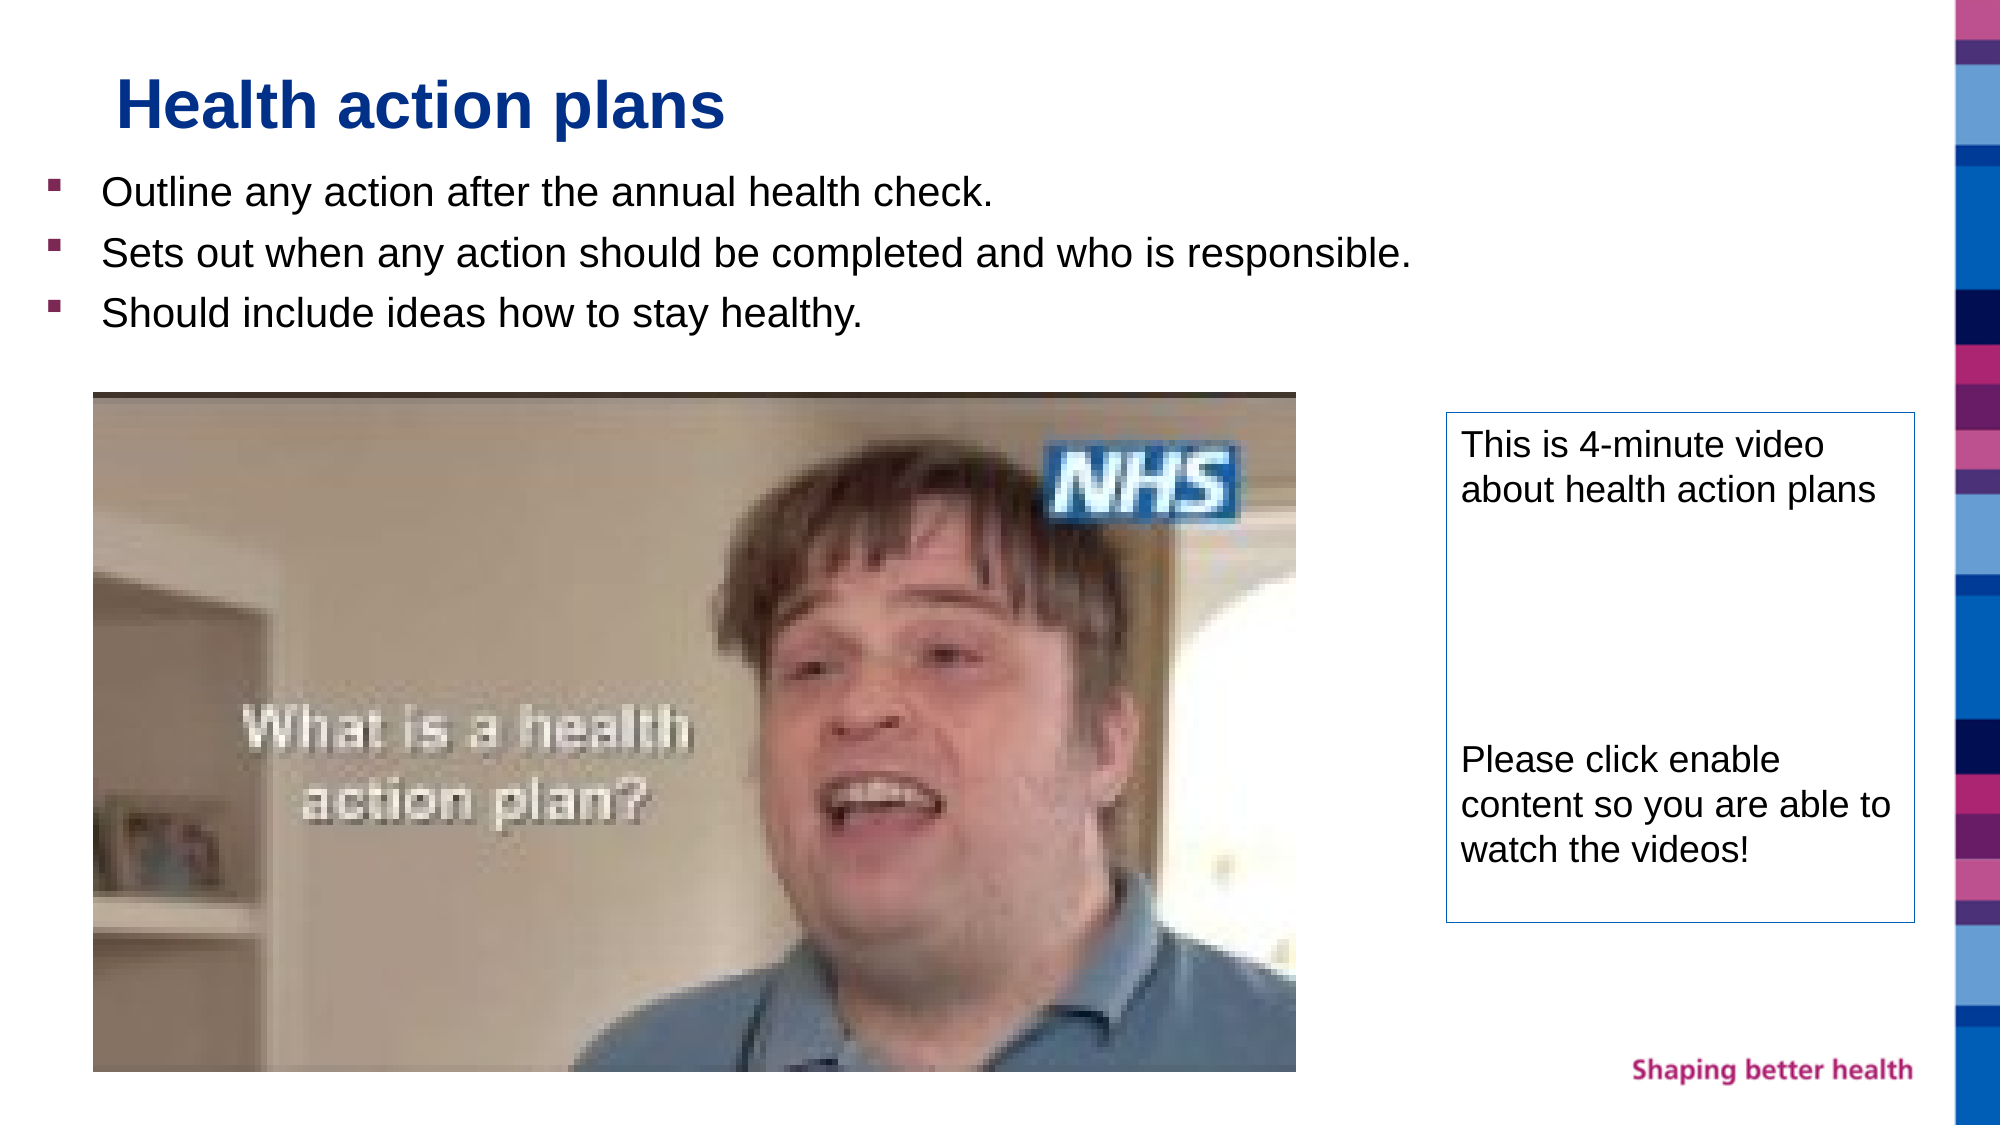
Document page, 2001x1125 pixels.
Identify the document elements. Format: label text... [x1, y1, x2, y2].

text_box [92, 391, 1297, 1073]
title Health action plans [116, 52, 1821, 144]
picture [1540, 0, 2000, 1125]
text_box This is 4-minute video about health action plans Please click enable content so you are able to watch the videos! [1446, 412, 1915, 923]
list Outline any action after the annual health check. Sets out when any action should be completed and who is responsible. Should include ideas how to stay healthy. [44, 165, 1897, 366]
